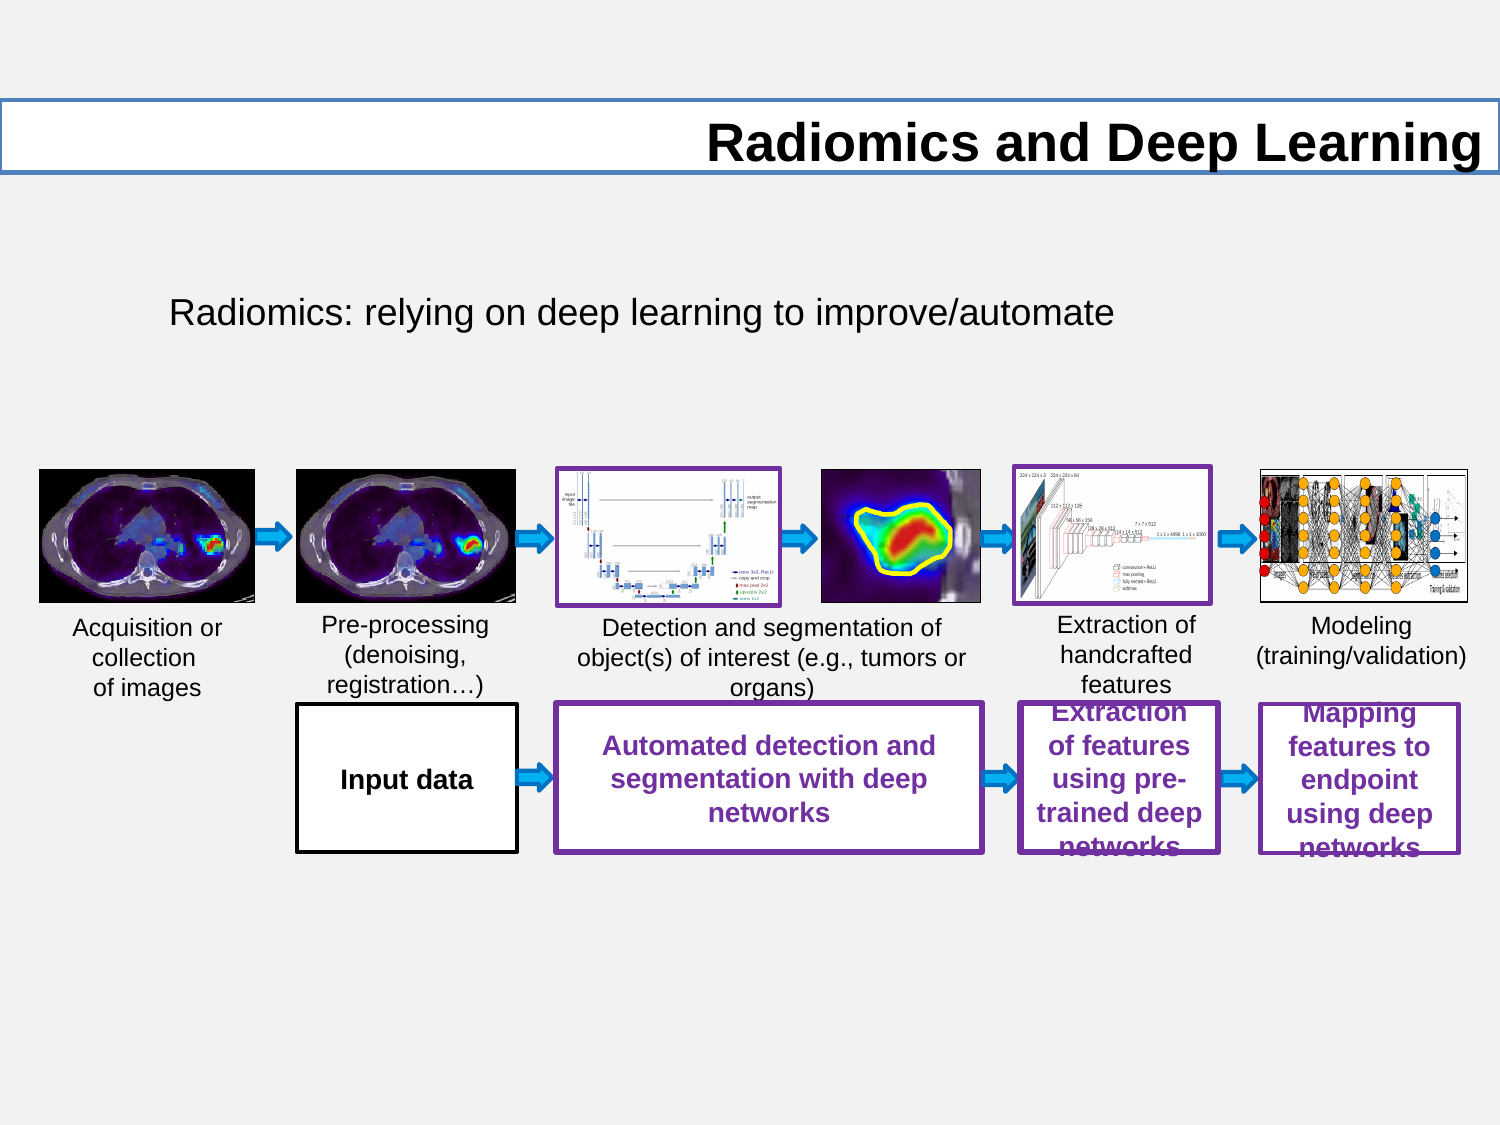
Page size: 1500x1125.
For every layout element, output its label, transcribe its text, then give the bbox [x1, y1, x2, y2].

text_box [1217, 523, 1248, 555]
text_box [259, 521, 291, 552]
picture [39, 469, 255, 603]
text_box [521, 523, 551, 554]
text_box Extraction of features using pre-trained deep networks [1018, 701, 1220, 854]
text_box Input data [295, 702, 519, 854]
text_box Mapping features to endpoint using deep networks [1259, 702, 1461, 855]
text_box [1220, 763, 1259, 794]
text_box Extraction of handcrafted features [1002, 601, 1251, 707]
text_box Pre-processing (denoising, registration…) [276, 601, 535, 707]
picture [1254, 469, 1468, 603]
picture [821, 469, 981, 603]
text_box [981, 763, 1018, 794]
text_box Detection and segmentation of object(s) of interest (e.g., tumors or organs) [554, 603, 991, 709]
text_box Radiomics and Deep Learning [0, 98, 1500, 175]
text_box [514, 762, 554, 793]
text_box Automated detection and segmentation with deep networks [554, 701, 984, 854]
text_box Acquisition or collection of images [23, 603, 272, 709]
picture [1015, 468, 1209, 602]
picture [558, 469, 778, 604]
text_box Radiomics: relying on deep learning to improve/automate [154, 280, 1199, 341]
text_box [985, 523, 1010, 555]
picture [296, 469, 517, 603]
text_box [784, 523, 816, 554]
text_box Modeling (training/validation) [1237, 602, 1486, 677]
